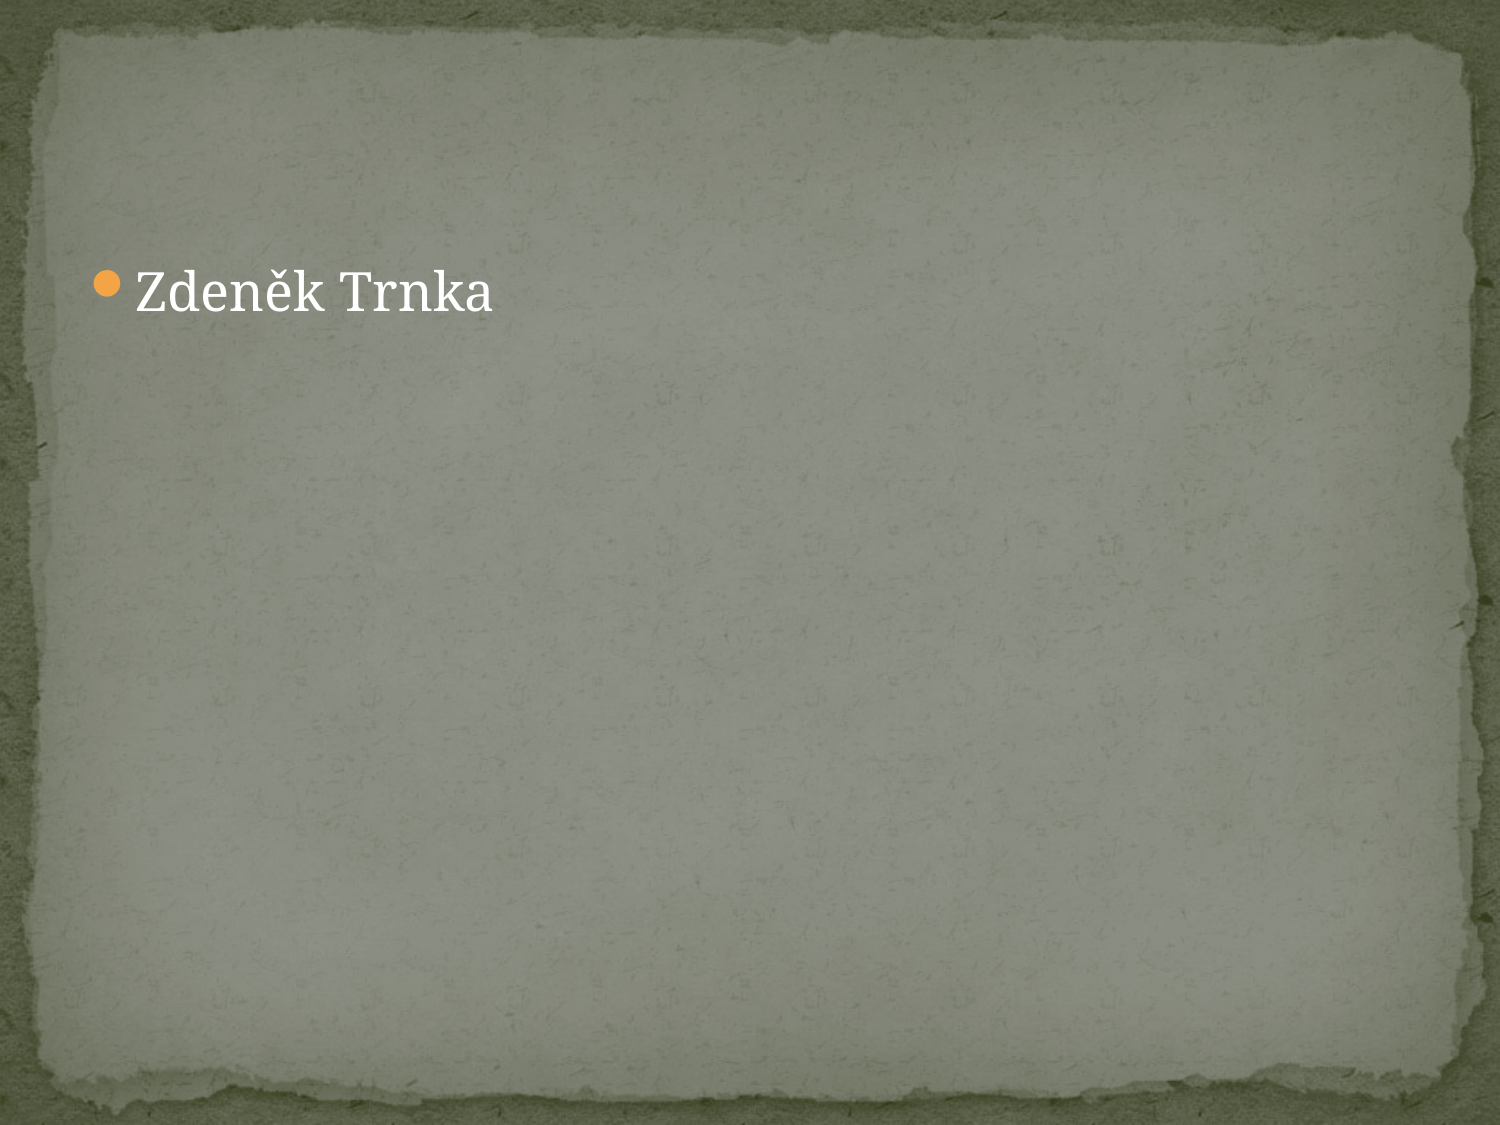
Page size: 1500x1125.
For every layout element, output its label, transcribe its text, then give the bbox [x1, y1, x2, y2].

list Zdeněk Trnka [75, 249, 1425, 1000]
